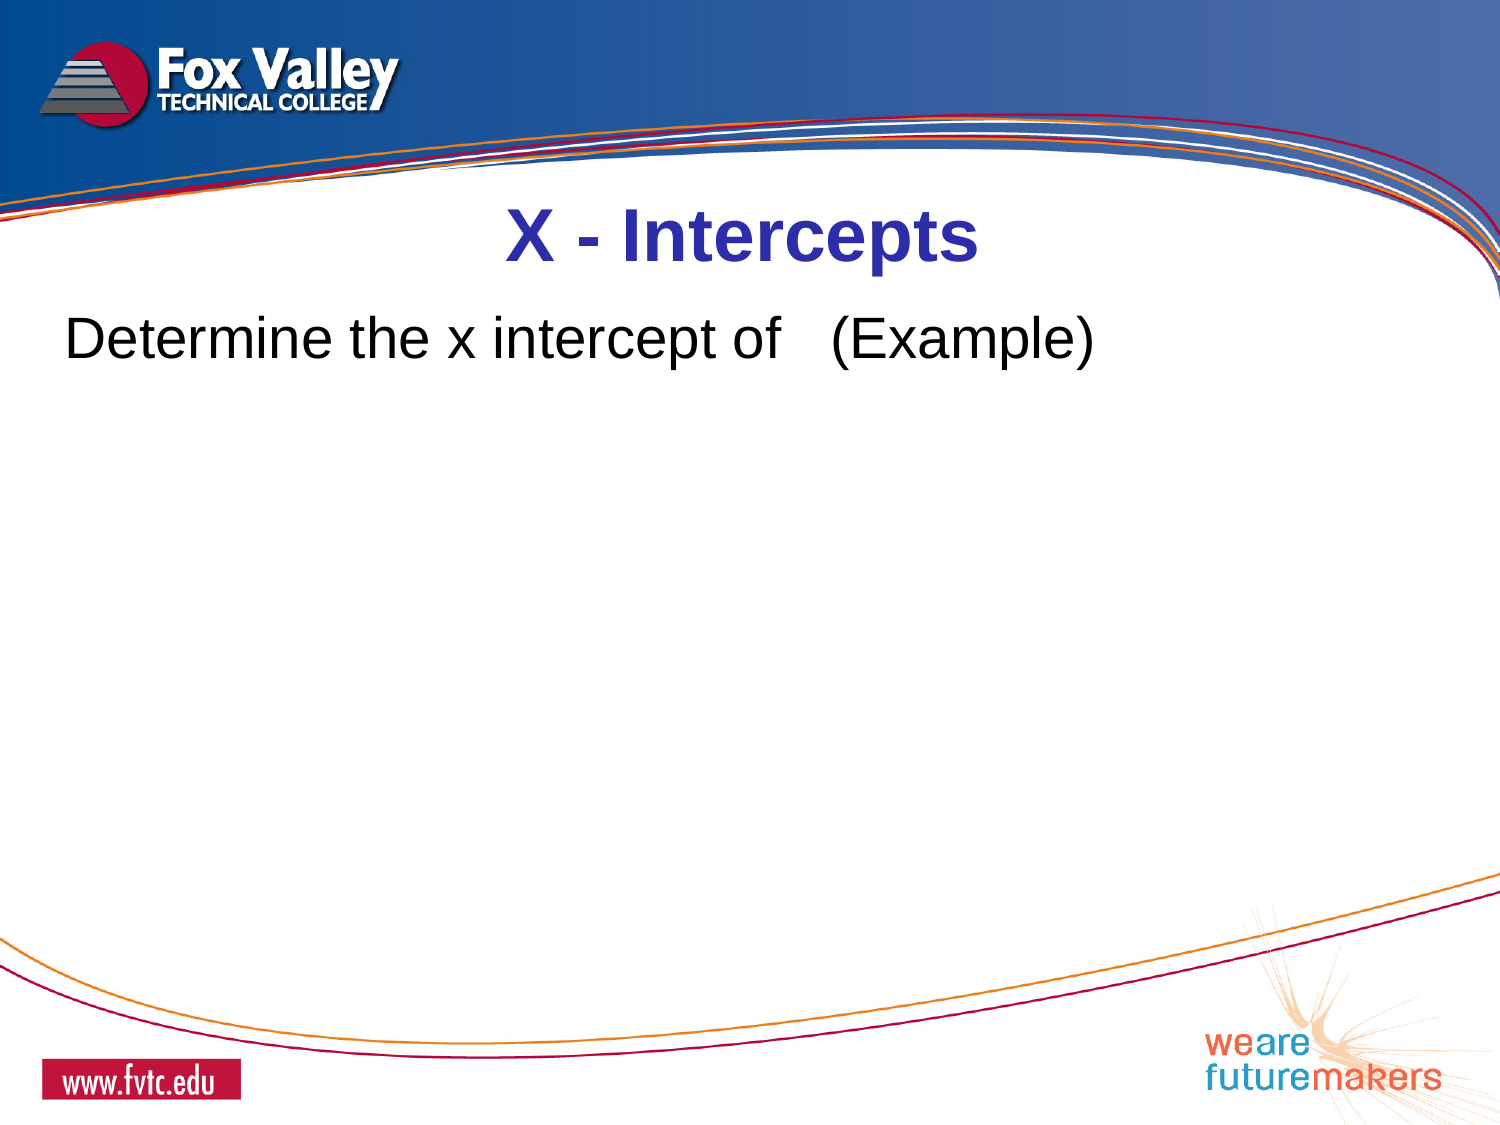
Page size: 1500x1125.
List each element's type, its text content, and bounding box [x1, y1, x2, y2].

picture [0, 0, 1500, 1125]
text_box X - Intercepts [490, 179, 996, 285]
